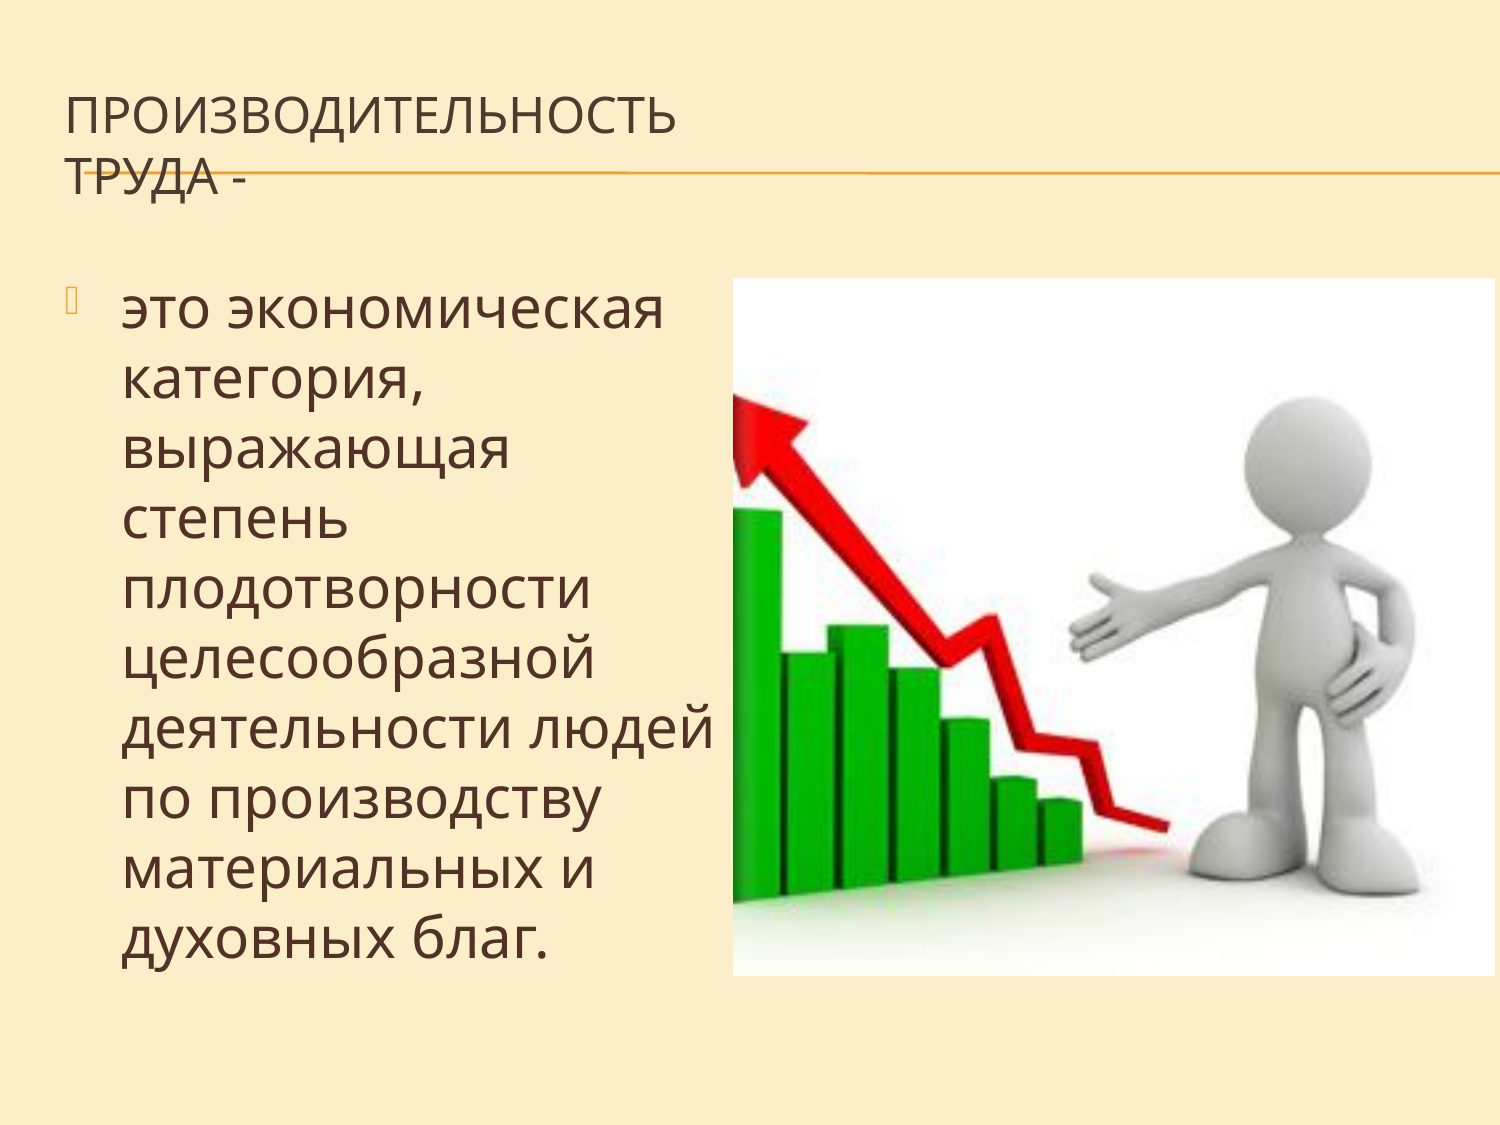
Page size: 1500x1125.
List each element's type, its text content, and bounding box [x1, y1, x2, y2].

list это экономическая категория, выражающая степень плодотворности целесообразной деятельности людей по производству материальных и духовных благ. [50, 262, 738, 1038]
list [733, 278, 1495, 977]
title ПРОИЗВОДИТЕЛЬНОСТЬ ТРУДА - [49, 75, 1475, 213]
